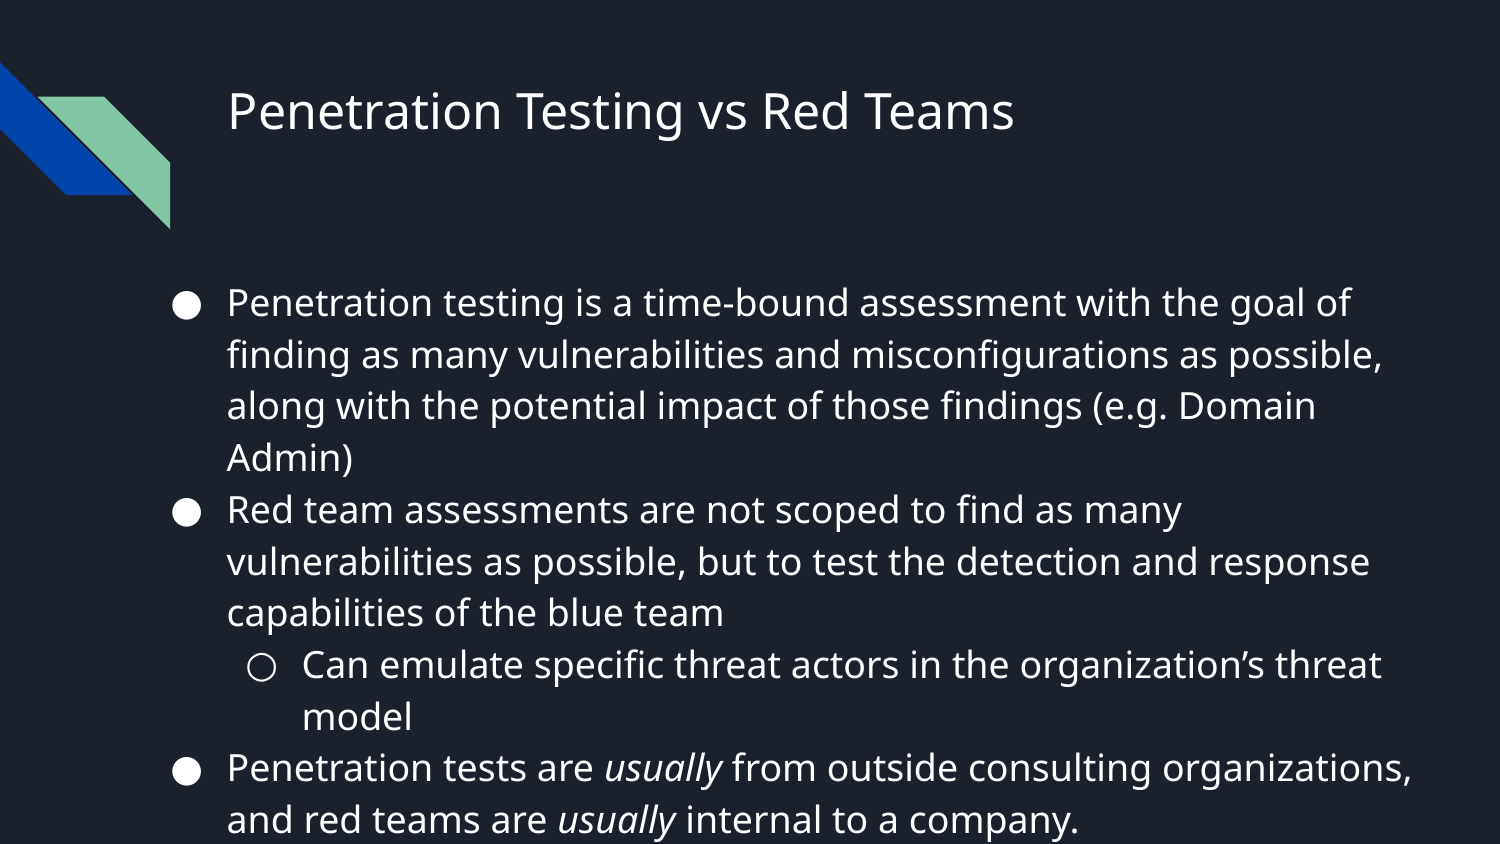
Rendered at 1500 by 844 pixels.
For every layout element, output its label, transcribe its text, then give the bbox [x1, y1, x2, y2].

list Penetration testing is a time-bound assessment with the goal of finding as many vulnerabilities and misconfigurations as possible, along with the potential impact of those findings (e.g. Domain Admin) Red team assessments are not scoped to find as many vulnerabilities as possible, but to test the detection and response capabilities of the blue team Can emulate specific threat actors in the organization’s threat model Penetration tests are usually from outside consulting organizations, and red teams are usually internal to a company. [136, 257, 1436, 735]
title Penetration Testing vs Red Teams [212, 64, 1368, 215]
